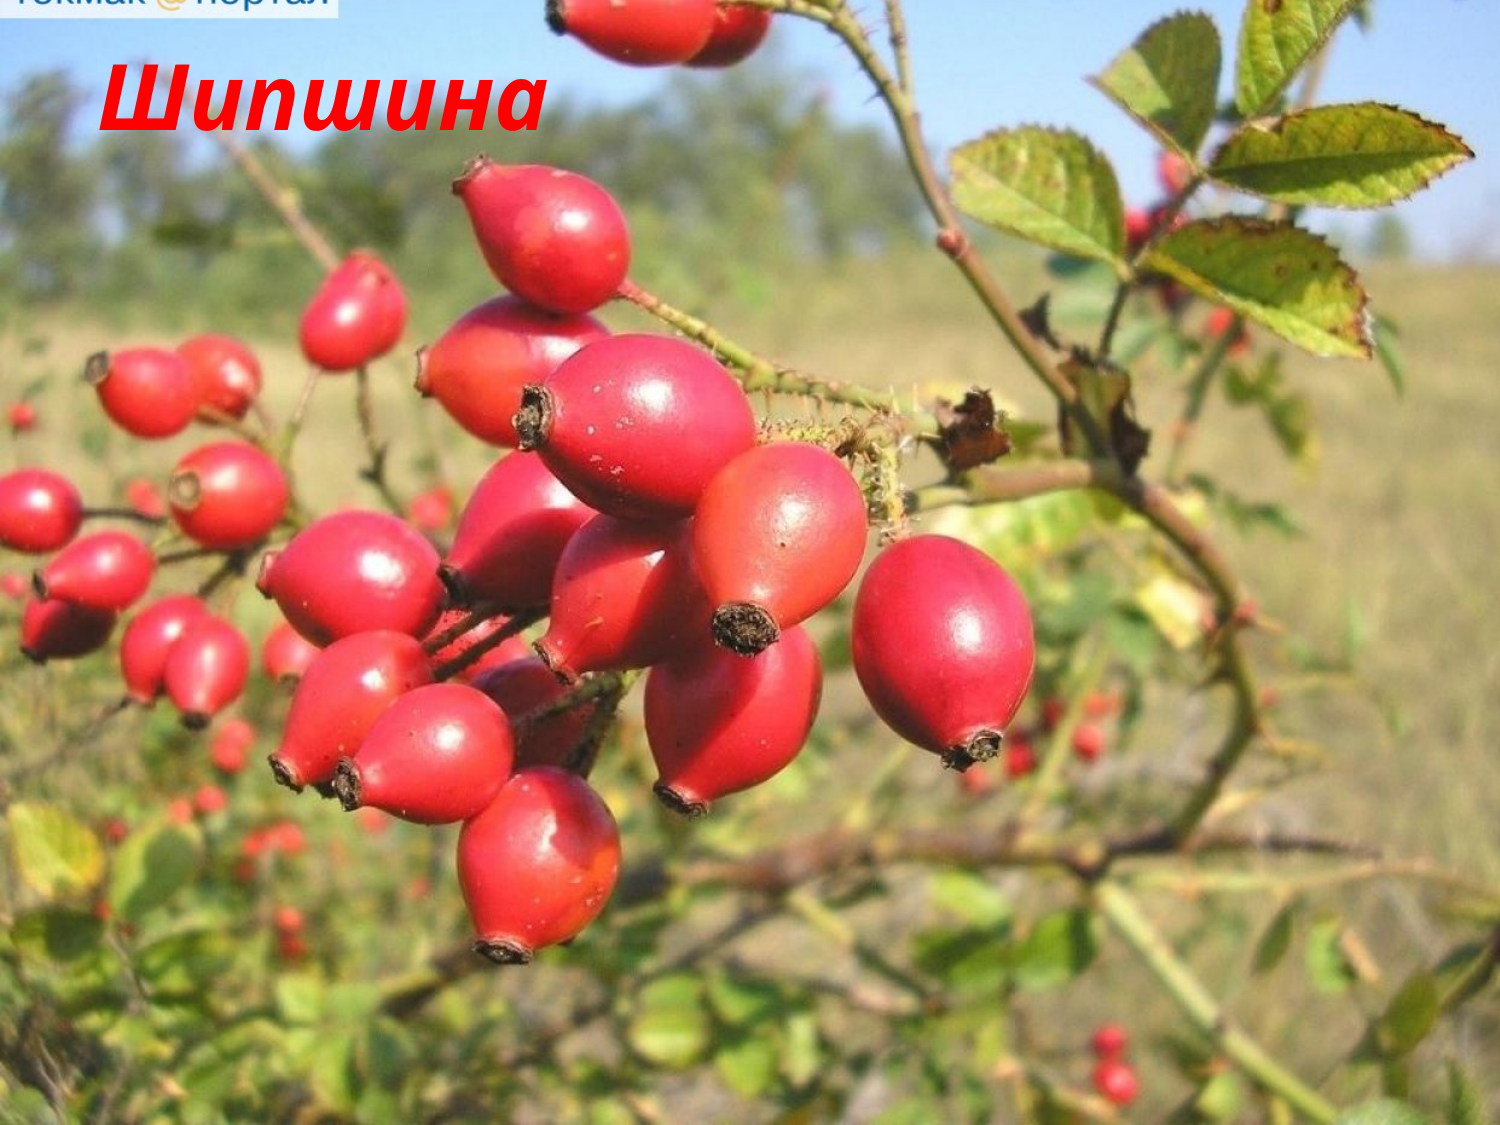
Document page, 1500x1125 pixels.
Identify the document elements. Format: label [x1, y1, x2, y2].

list [0, 0, 1500, 1125]
